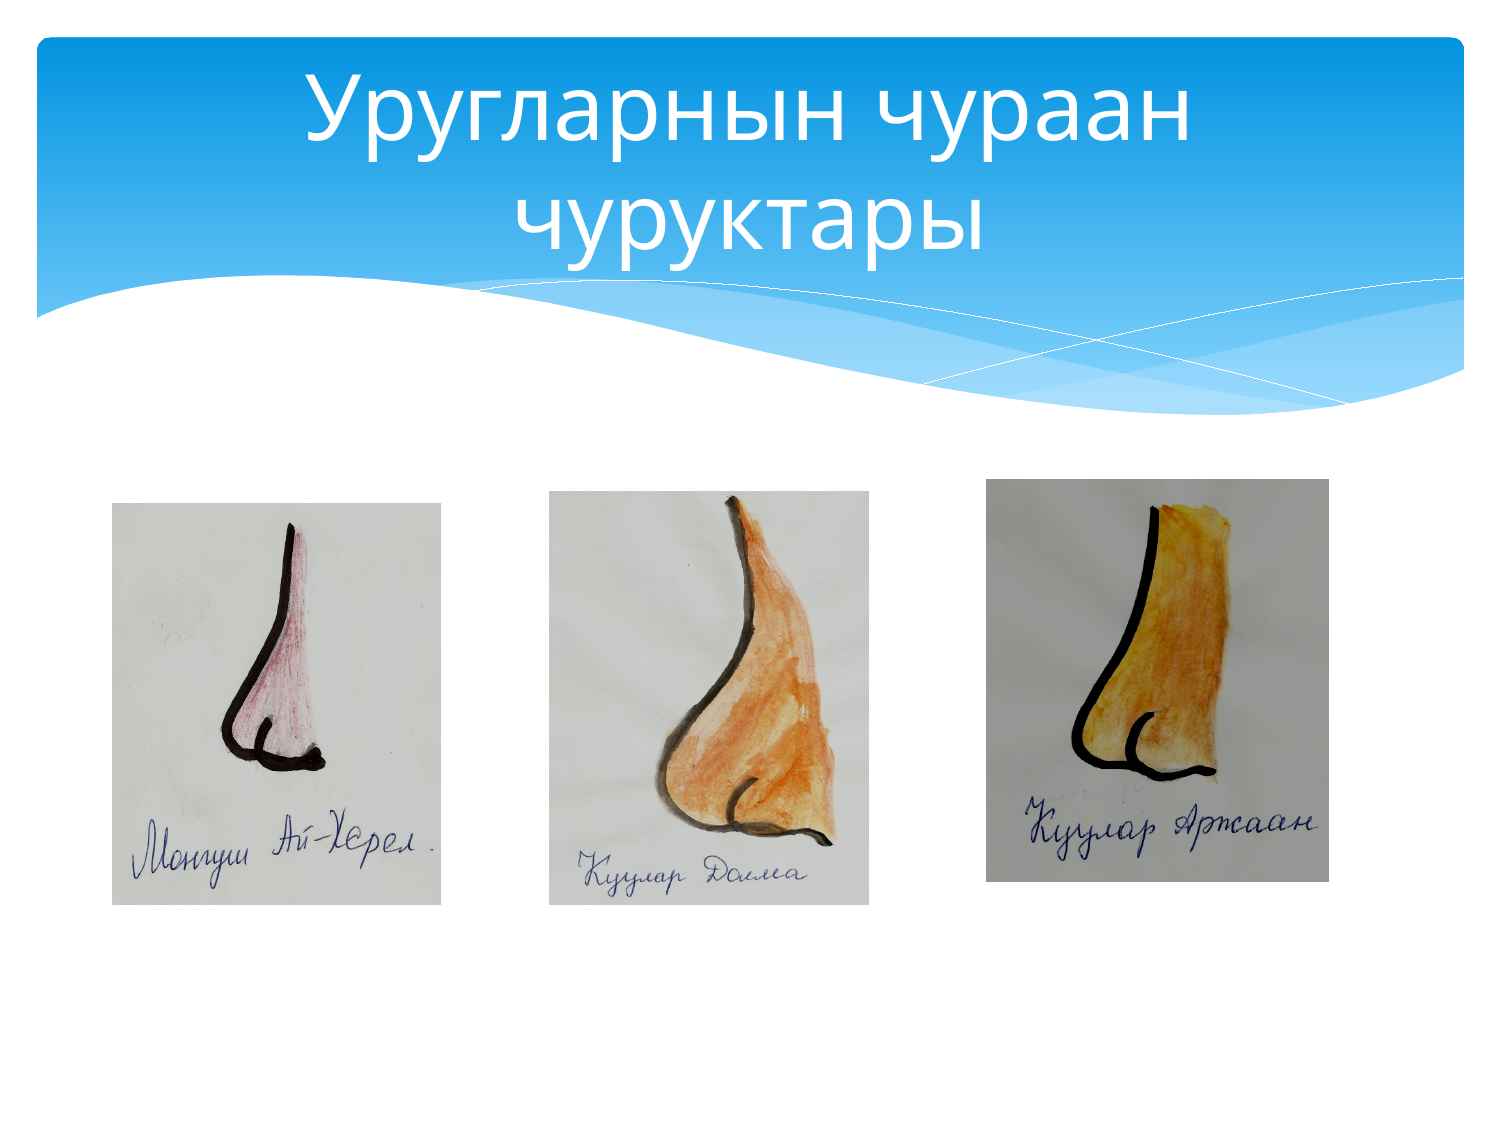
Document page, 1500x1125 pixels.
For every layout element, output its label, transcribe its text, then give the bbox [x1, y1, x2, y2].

picture [111, 503, 441, 905]
picture [548, 491, 869, 906]
title Уругларнын чураан чуруктары [75, 55, 1425, 261]
picture [985, 479, 1330, 882]
